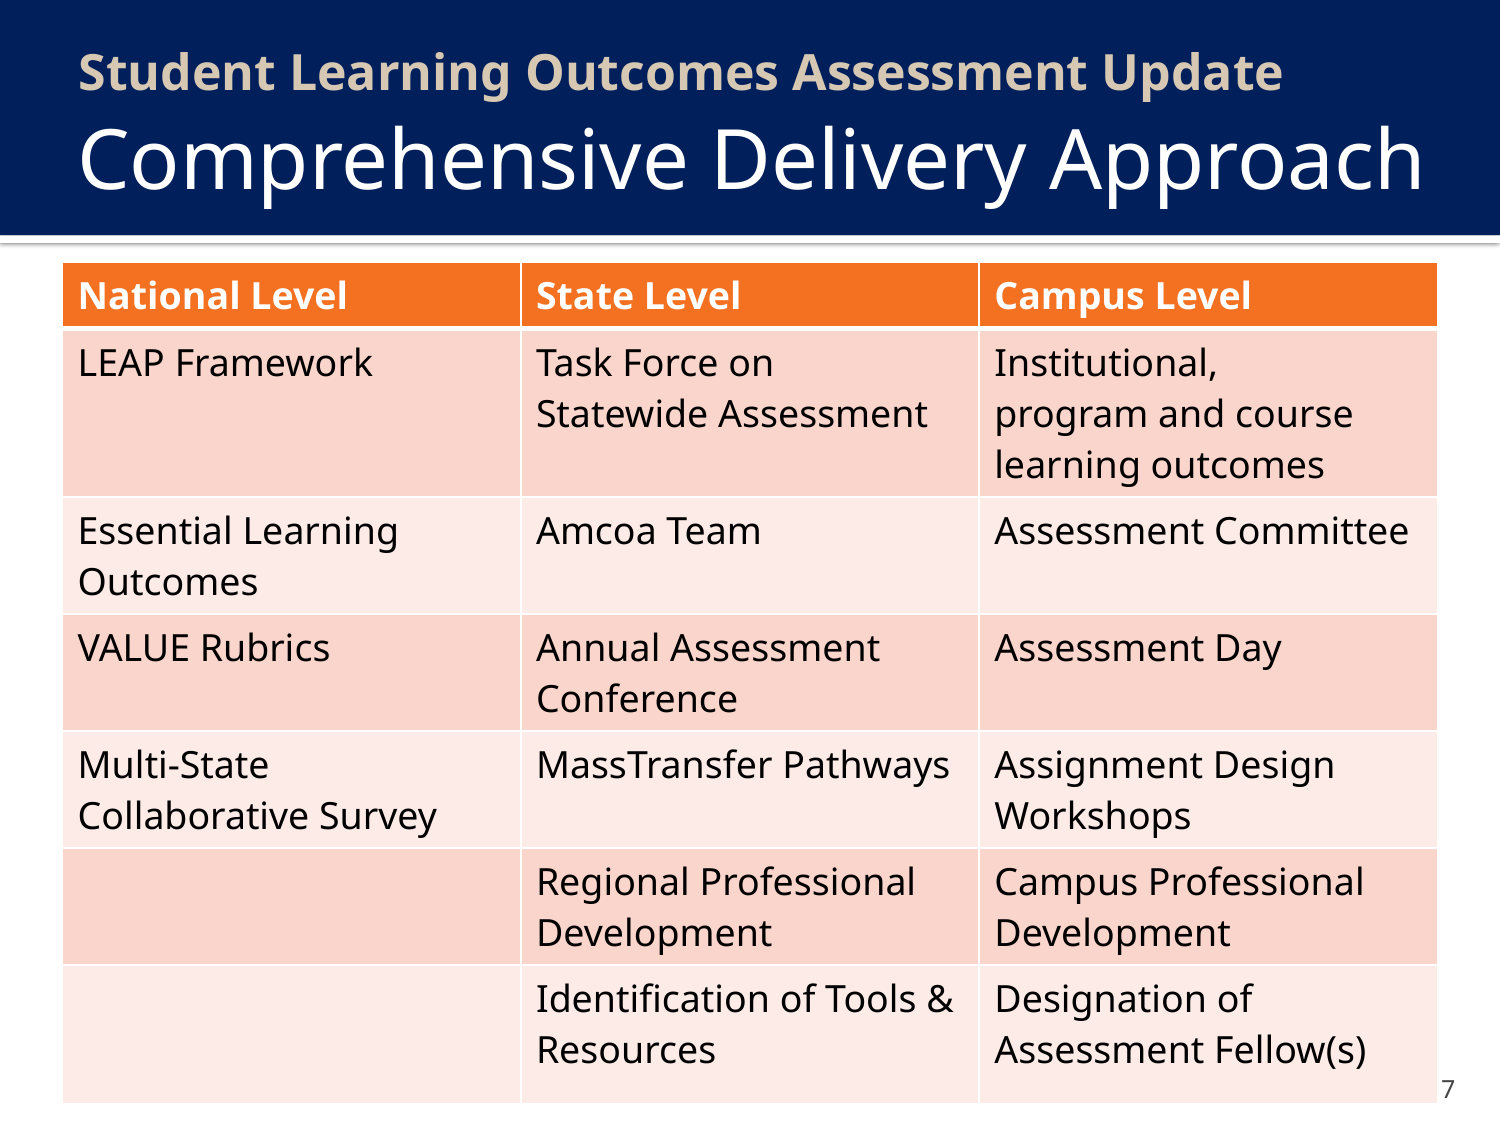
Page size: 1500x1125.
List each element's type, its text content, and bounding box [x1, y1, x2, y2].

table_cell VALUE Rubrics [63, 615, 520, 730]
table_cell Assignment Design Workshops [980, 732, 1437, 847]
table_cell [63, 966, 520, 1103]
table_cell Institutional, program and course learning outcomes [980, 331, 1437, 496]
table_cell Assessment Committee [980, 498, 1437, 613]
table_cell Identification of Tools & Resources [522, 966, 978, 1103]
table_header Campus Level [980, 263, 1437, 326]
table_cell Assessment Day [980, 615, 1437, 730]
table_cell Annual Assessment Conference [522, 615, 978, 730]
table_cell Designation of Assessment Fellow(s) [980, 966, 1437, 1103]
table_cell Essential Learning Outcomes [63, 498, 520, 613]
table_cell Task Force on Statewide Assessment [522, 331, 978, 496]
table_cell Multi-State Collaborative Survey [63, 732, 520, 847]
table_cell LEAP Framework [63, 331, 520, 496]
list Student Learning Outcomes Assessment Update [49, 24, 1451, 101]
table_cell Campus Professional Development [980, 849, 1437, 964]
table_header National Level [63, 263, 520, 326]
table_cell Regional Professional Development [522, 849, 978, 964]
title Comprehensive Delivery Approach [62, 87, 1438, 226]
table_cell MassTransfer Pathways [522, 732, 978, 847]
table_header State Level [522, 263, 978, 326]
table_cell [63, 849, 520, 964]
table_cell Amcoa Team [522, 498, 978, 613]
